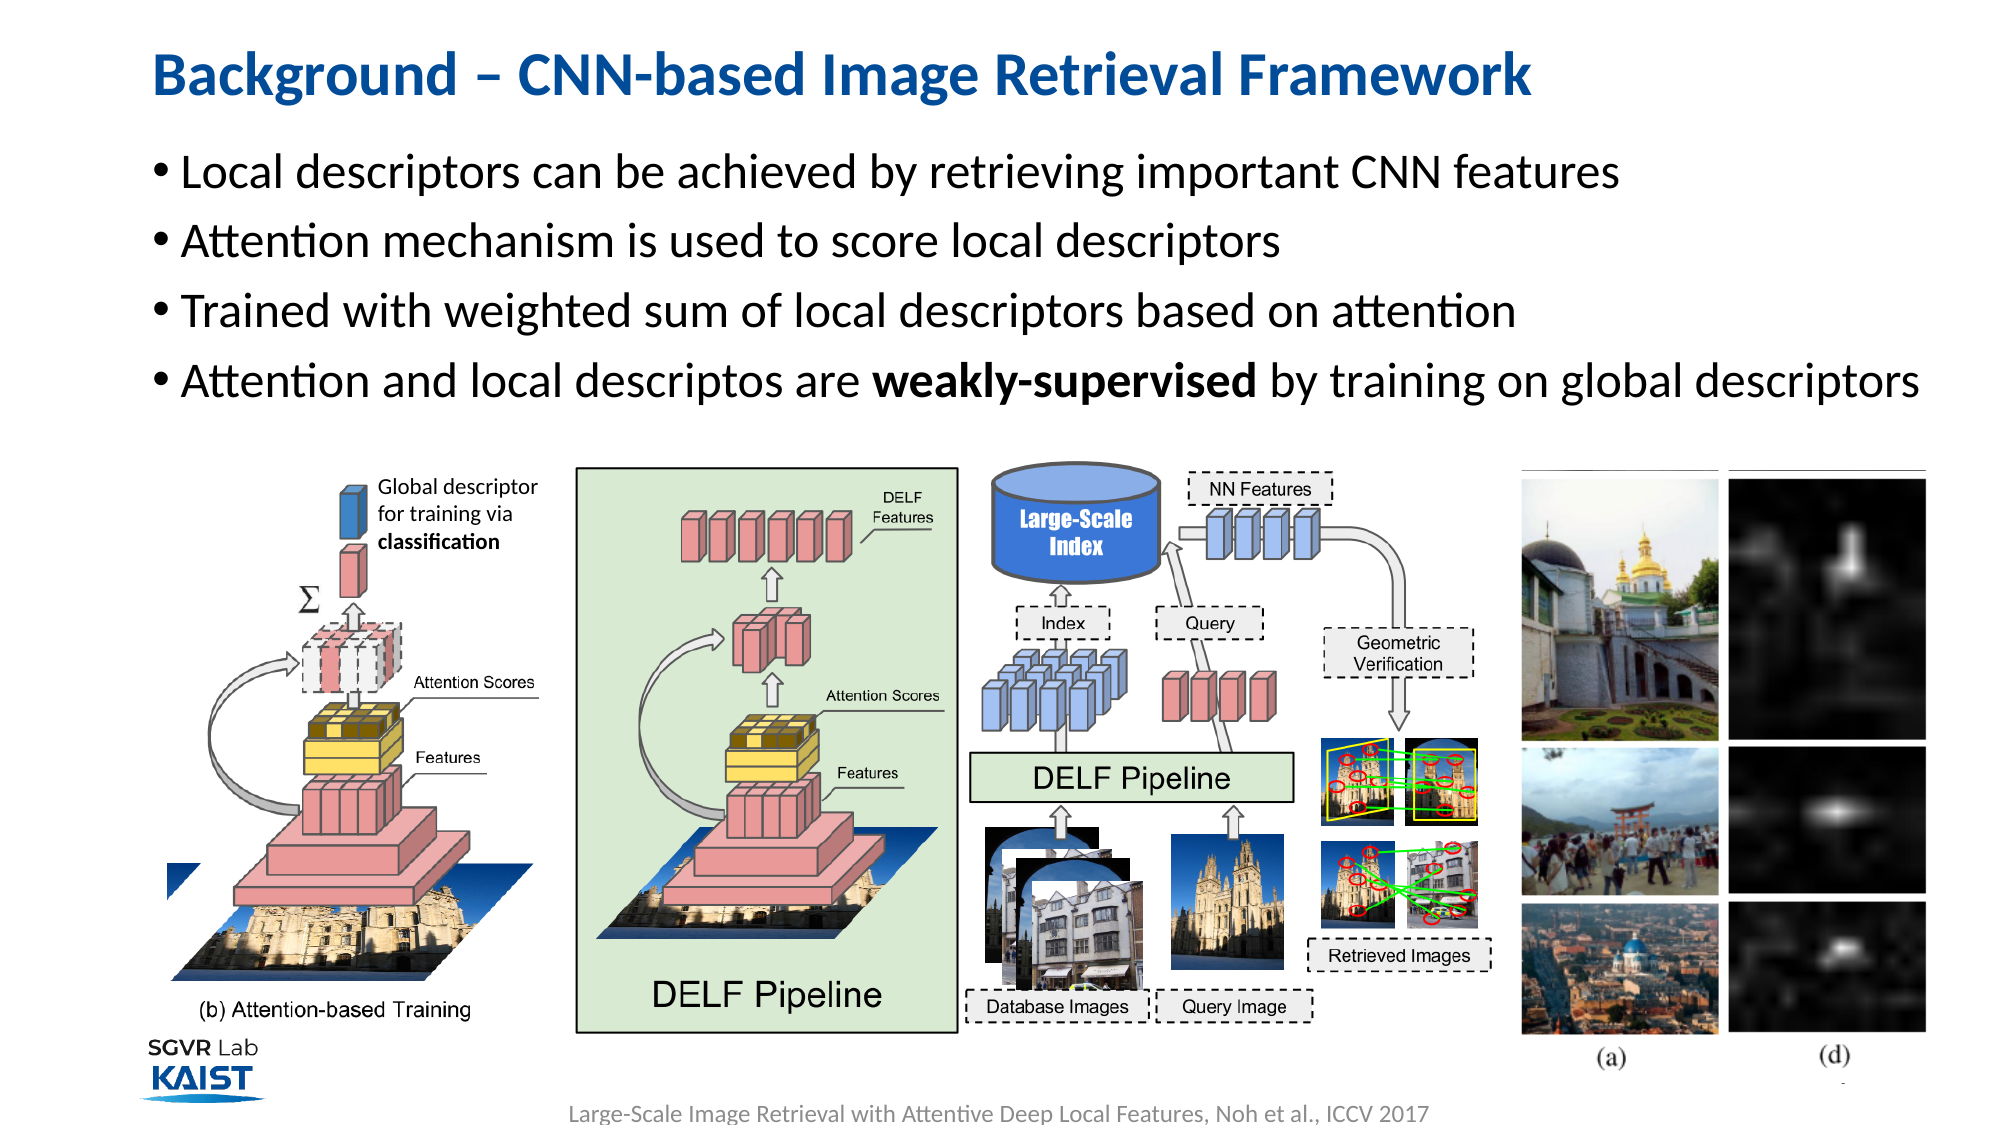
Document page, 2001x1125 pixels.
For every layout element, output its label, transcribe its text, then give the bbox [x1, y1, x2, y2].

text_box Large-Scale Image Retrieval with Attentive Deep Local Features, Noh et al., ICCV 2017 [243, 1089, 1757, 1125]
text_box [1504, 470, 1933, 1083]
title Background – CNN-based Image Retrieval Framework [137, 34, 1863, 125]
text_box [167, 458, 1496, 1035]
list Local descriptors can be achieved by retrieving important CNN features Attention mechanism is used to score local descriptors Trained with weighted sum of local descriptors based on attention Attention and local descriptos are weakly-supervised by training on global descriptors [137, 137, 1954, 1014]
slide_number 4 [1412, 1056, 1863, 1090]
picture [139, 1066, 266, 1103]
picture [145, 1036, 261, 1061]
